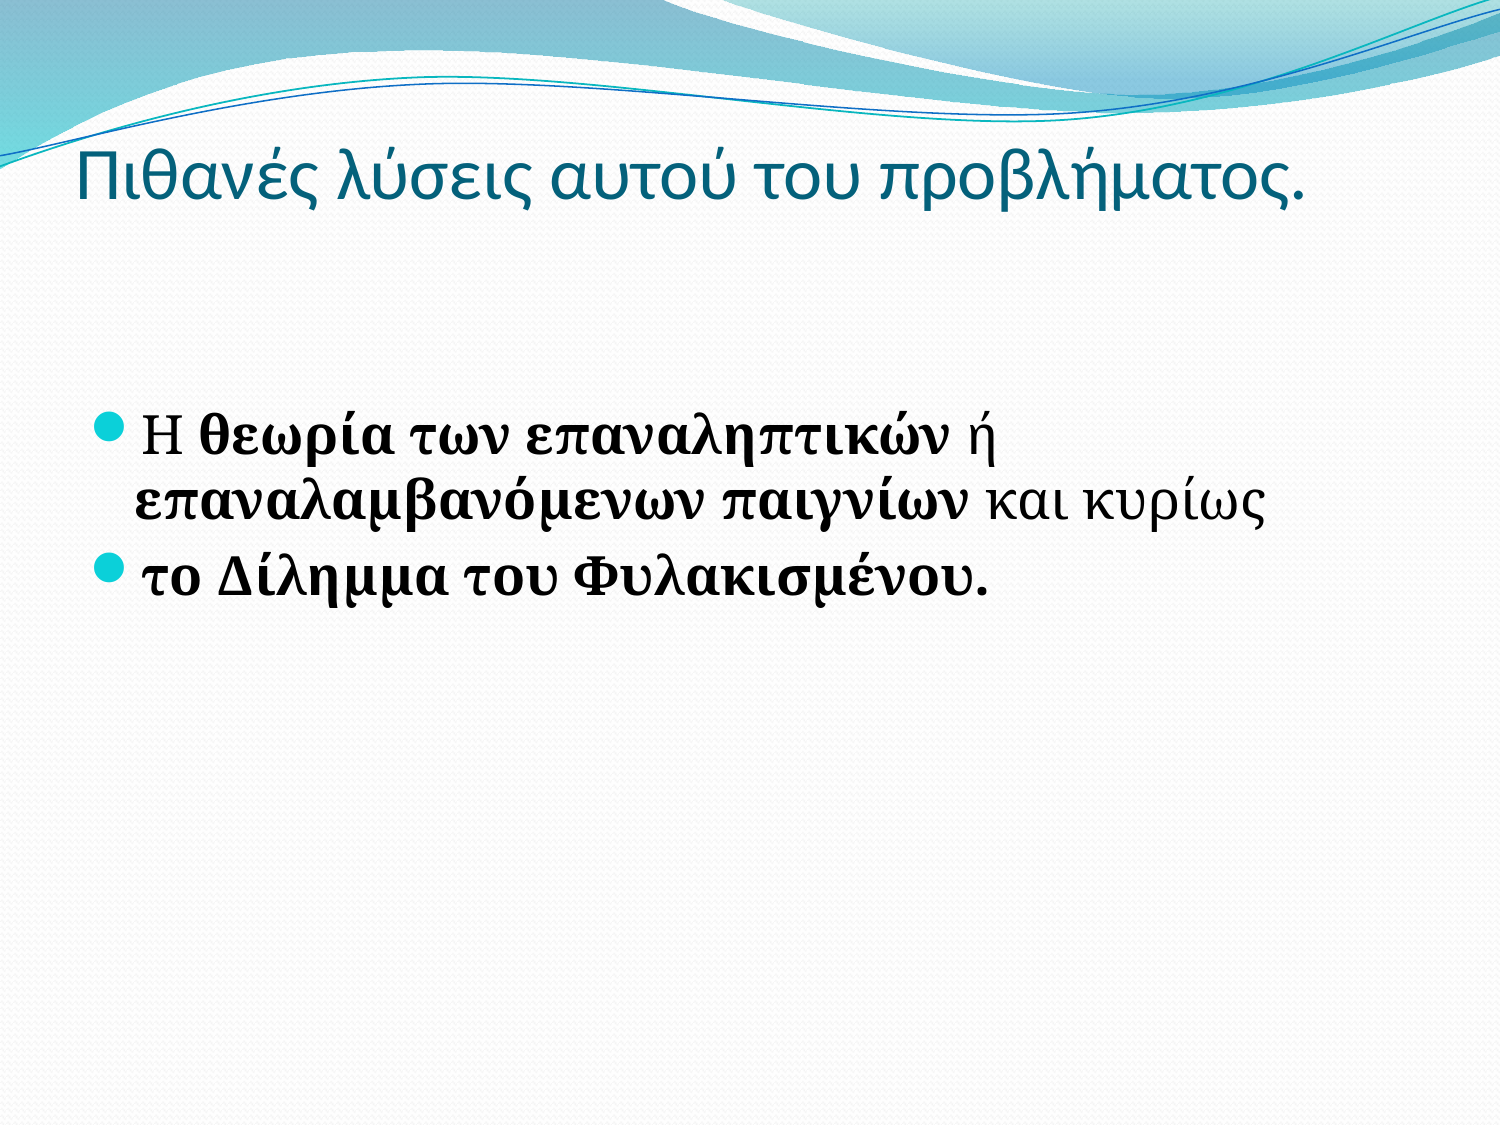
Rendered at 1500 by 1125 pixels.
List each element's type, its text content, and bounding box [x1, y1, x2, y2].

list Η θεωρία των επαναληπτικών ή επαναλαμβανόμενων παιγνίων και κυρίως το Δίλημμα του Φυλακισμένου. [75, 317, 1425, 1038]
title Πιθανές λύσεις αυτού του προβλήματος. [75, 115, 1425, 303]
